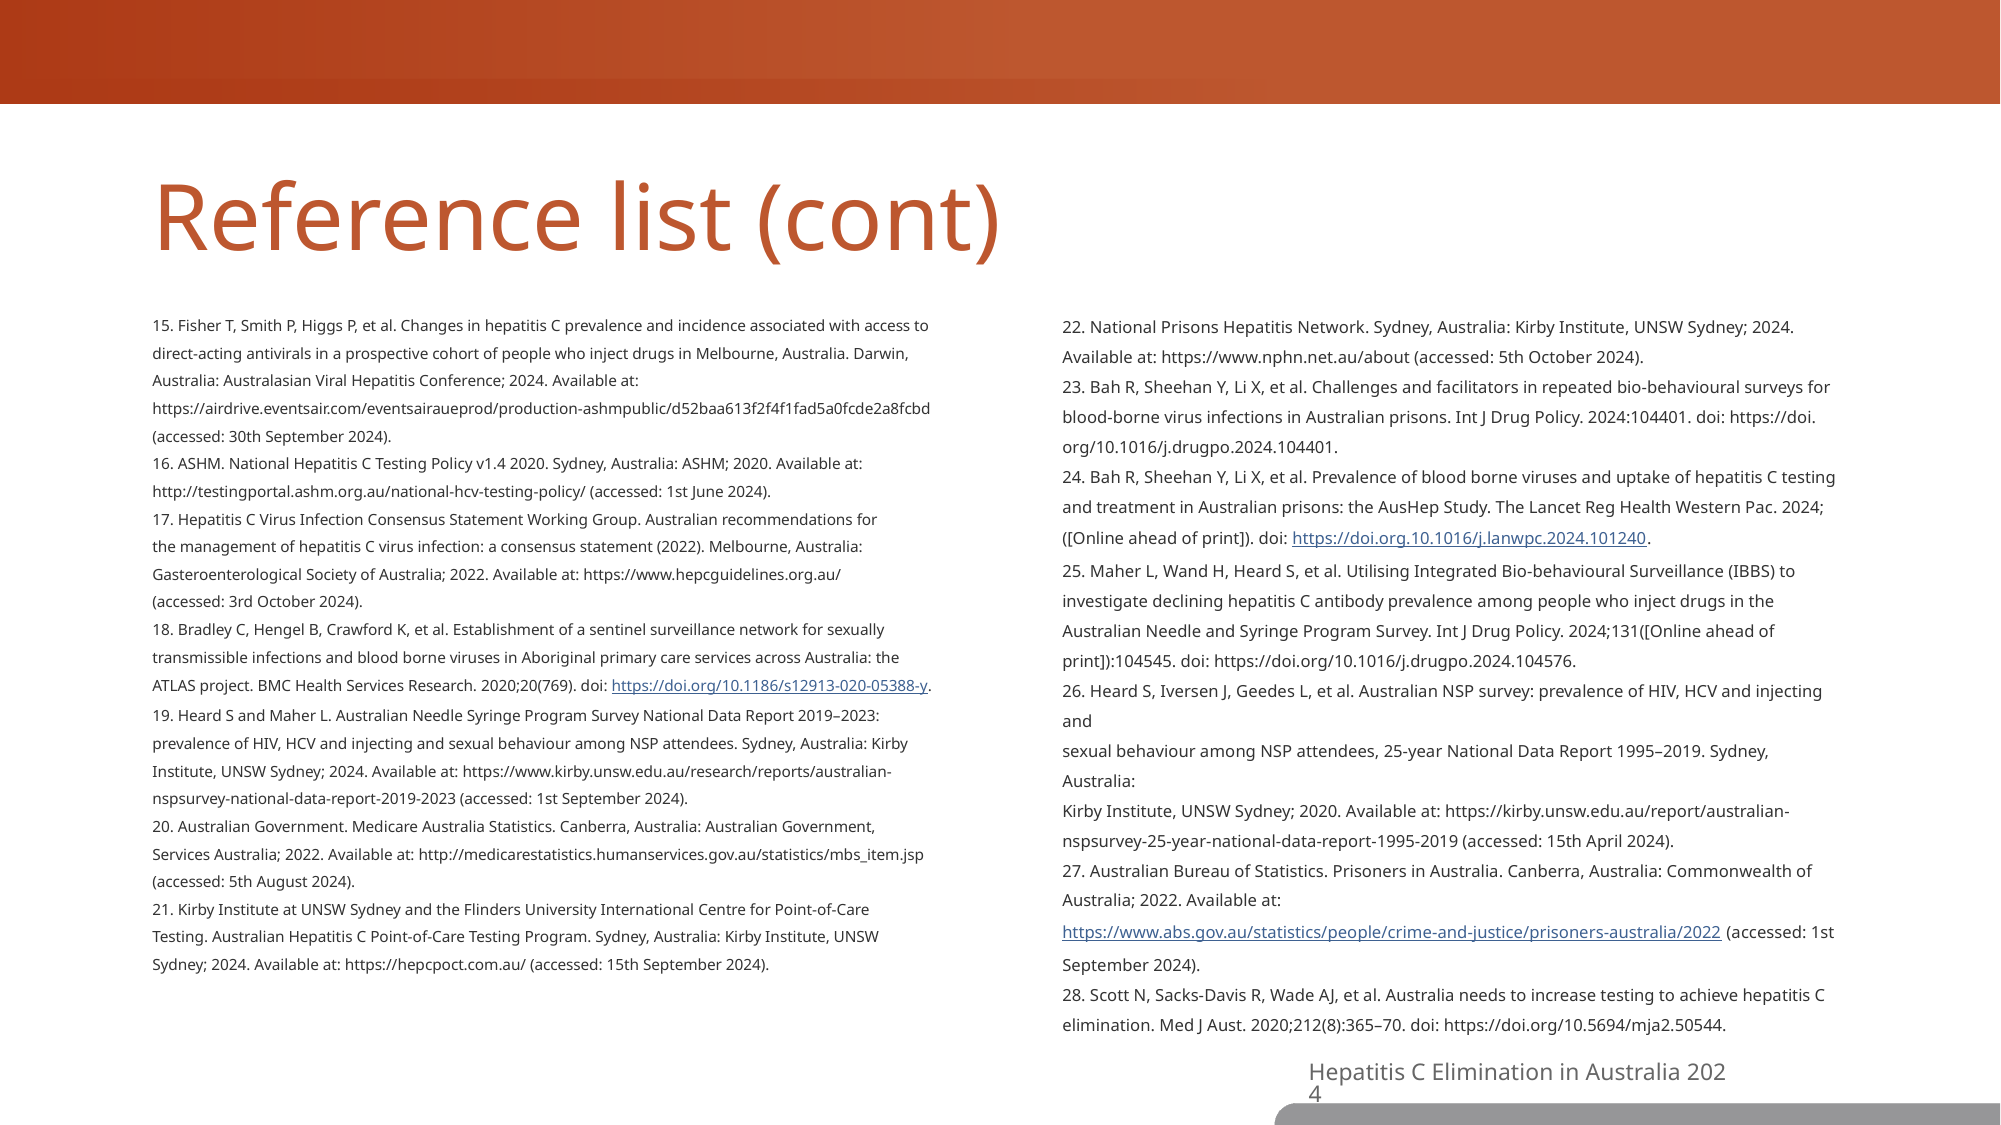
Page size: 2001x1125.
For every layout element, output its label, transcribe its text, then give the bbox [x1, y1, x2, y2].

list 15. Fisher T, Smith P, Higgs P, et al. Changes in hepatitis C prevalence and incidence associated with access to direct‑acting antivirals in a prospective cohort of people who inject drugs in Melbourne, Australia. Darwin, Australia: Australasian Viral Hepatitis Conference; 2024. Available at: https://airdrive.eventsair.com/eventsairaueprod/production-ashmpublic/d52baa613f2f4f1fad5a0fcde2a8fcbd (accessed: 30th September 2024). 16. ASHM. National Hepatitis C Testing Policy v1.4 2020. Sydney, Australia: ASHM; 2020. Available at: http://testingportal.ashm.org.au/national-hcv-testing-policy/ (accessed: 1st June 2024). 17. Hepatitis C Virus Infection Consensus Statement Working Group. Australian recommendations for the management of hepatitis C virus infection: a consensus statement (2022). Melbourne, Australia: Gasteroenterological Society of Australia; 2022. Available at: https://www.hepcguidelines.org.au/ (accessed: 3rd October 2024). 18. Bradley C, Hengel B, Crawford K, et al. Establishment of a sentinel surveillance network for sexually transmissible infections and blood borne viruses in Aboriginal primary care services across Australia: the ATLAS project. BMC Health Services Research. 2020;20(769). doi: https://doi.org/10.1186/s12913-020-05388-y. 19. Heard S and Maher L. Australian Needle Syringe Program Survey National Data Report 2019–2023: prevalence of HIV, HCV and injecting and sexual behaviour among NSP attendees. Sydney, Australia: Kirby Institute, UNSW Sydney; 2024. Available at: https://www.kirby.unsw.edu.au/research/reports/australian-nspsurvey-national-data-report-2019-2023 (accessed: 1st September 2024). 20. Australian Government. Medicare Australia Statistics. Canberra, Australia: Australian Government, Services Australia; 2022. Available at: http://medicarestatistics.humanservices.gov.au/statistics/mbs_item.jsp (accessed: 5th August 2024). 21. Kirby Institute at UNSW Sydney and the Flinders University International Centre for Point‑of‑Care Testing. Australian Hepatitis C Point‑of‑Care Testing Program. Sydney, Australia: Kirby Institute, UNSW Sydney; 2024. Available at: https://hepcpoct.com.au/ (accessed: 15th September 2024). [137, 299, 953, 1014]
list 22. National Prisons Hepatitis Network. Sydney, Australia: Kirby Institute, UNSW Sydney; 2024. Available at: https://www.nphn.net.au/about (accessed: 5th October 2024). 23. Bah R, Sheehan Y, Li X, et al. Challenges and facilitators in repeated bio‑behavioural surveys for blood‑borne virus infections in Australian prisons. Int J Drug Policy. 2024:104401. doi: https://doi. org/10.1016/j.drugpo.2024.104401. 24. Bah R, Sheehan Y, Li X, et al. Prevalence of blood borne viruses and uptake of hepatitis C testing and treatment in Australian prisons: the AusHep Study. The Lancet Reg Health Western Pac. 2024;([Online ahead of print]). doi: https://doi.org.10.1016/j.lanwpc.2024.101240. 25. Maher L, Wand H, Heard S, et al. Utilising Integrated Bio‑behavioural Surveillance (IBBS) to investigate declining hepatitis C antibody prevalence among people who inject drugs in the Australian Needle and Syringe Program Survey. Int J Drug Policy. 2024;131([Online ahead of print]):104545. doi: https://doi.org/10.1016/j.drugpo.2024.104576. 26. Heard S, Iversen J, Geedes L, et al. Australian NSP survey: prevalence of HIV, HCV and injecting and sexual behaviour among NSP attendees, 25‑year National Data Report 1995–2019. Sydney, Australia: Kirby Institute, UNSW Sydney; 2020. Available at: https://kirby.unsw.edu.au/report/australian-nspsurvey-25-year-national-data-report-1995-2019 (accessed: 15th April 2024). 27. Australian Bureau of Statistics. Prisoners in Australia. Canberra, Australia: Commonwealth of Australia; 2022. Available at: https://www.abs.gov.au/statistics/people/crime-and-justice/prisoners-australia/2022 (accessed: 1st September 2024). 28. Scott N, Sacks‑Davis R, Wade AJ, et al. Australia needs to increase testing to achieve hepatitis C elimination. Med J Aust. 2020;212(8):365–70. doi: https://doi.org/10.5694/mja2.50544. [1047, 299, 1863, 1014]
footer Hepatitis C Elimination in Australia 2024 [1293, 1042, 1752, 1103]
picture [0, 0, 2001, 1125]
title Reference list (cont) [137, 124, 1863, 278]
